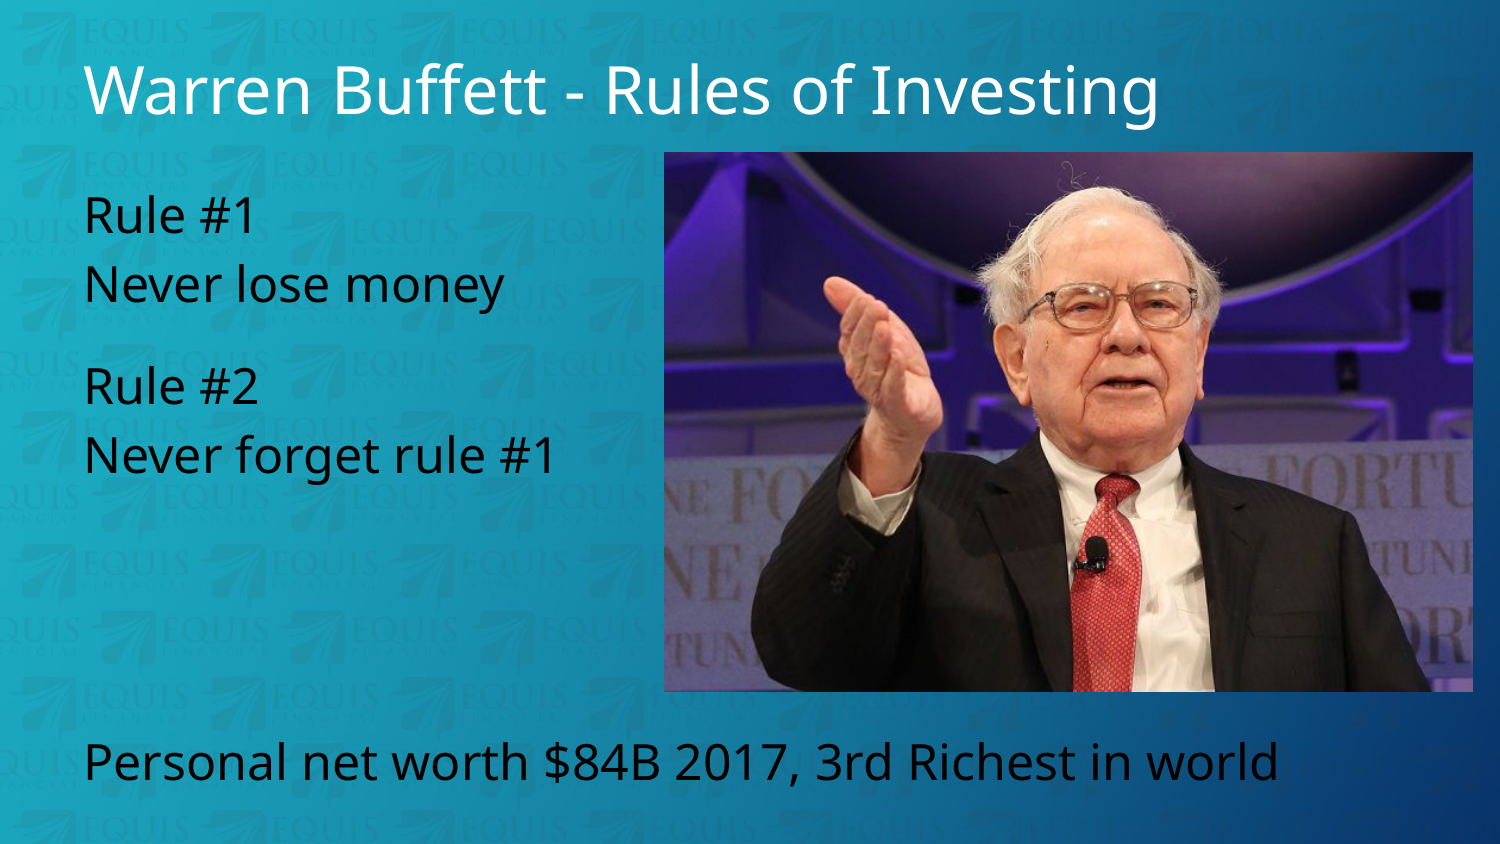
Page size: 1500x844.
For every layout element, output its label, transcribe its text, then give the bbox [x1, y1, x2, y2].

title Warren Buffett - Rules of Investing [68, 33, 1425, 159]
list Rule #1 Never lose money Rule #2 Never forget rule #1 Personal net worth $84B 2017, 3rd Richest in world [68, 159, 1452, 806]
picture [0, 0, 1500, 844]
